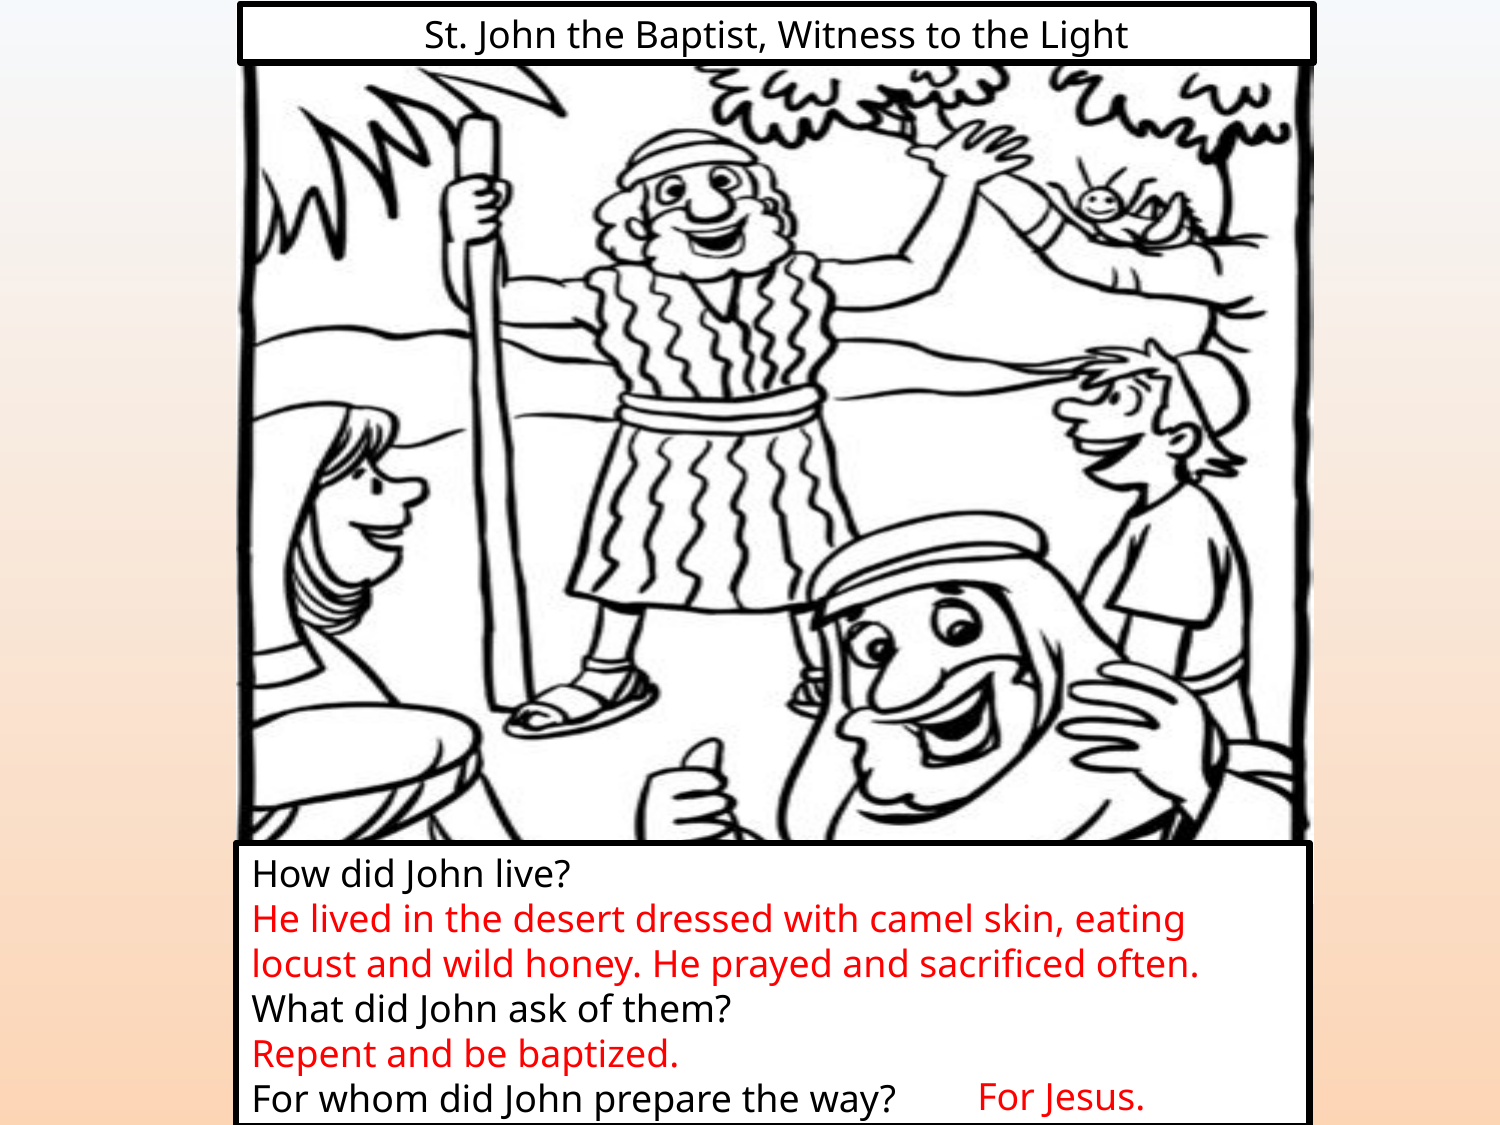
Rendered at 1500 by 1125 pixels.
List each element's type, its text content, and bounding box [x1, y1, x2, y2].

picture [236, 3, 1314, 905]
text_box How did John live? He lived in the desert dressed with camel skin, eating locust and wild honey. He prayed and sacrificed often. What did John ask of them? Repent and be baptized. For whom did John prepare the way? [236, 910, 1310, 1125]
text_box For Jesus. [962, 1065, 1225, 1125]
